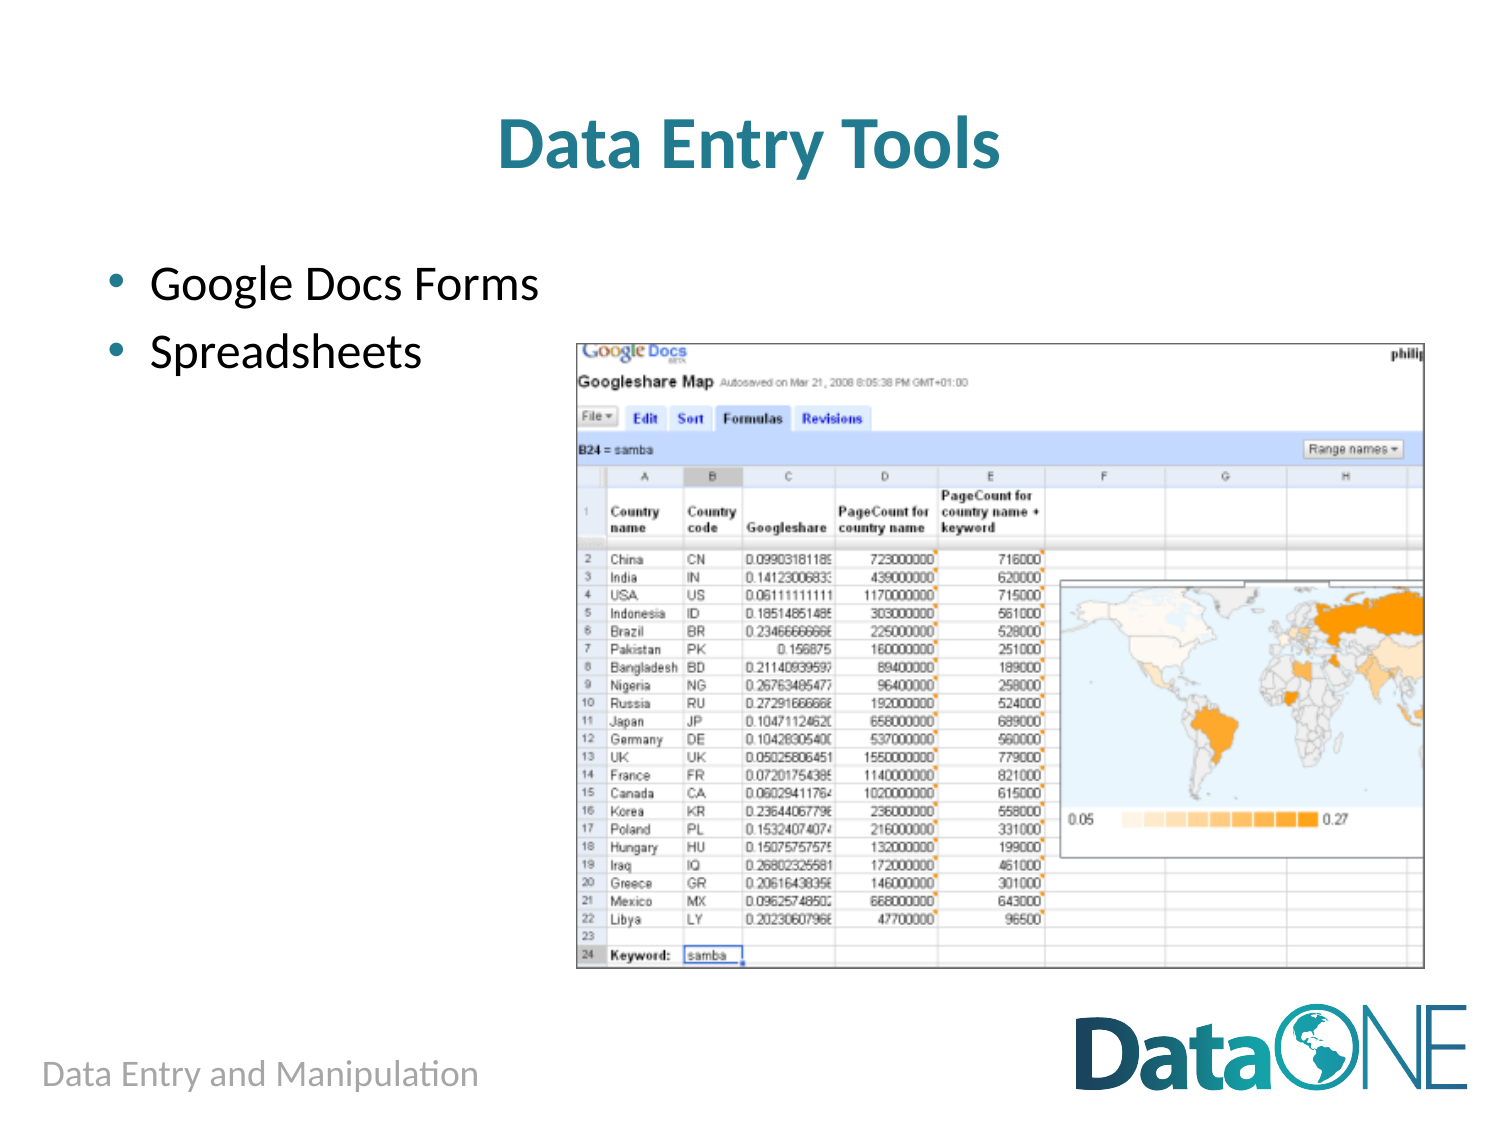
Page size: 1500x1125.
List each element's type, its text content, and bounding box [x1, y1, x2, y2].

picture [576, 343, 1426, 970]
title Data Entry Tools [75, 45, 1425, 233]
list Google Docs Forms Spreadsheets [75, 243, 1425, 1017]
picture [1074, 1000, 1471, 1095]
